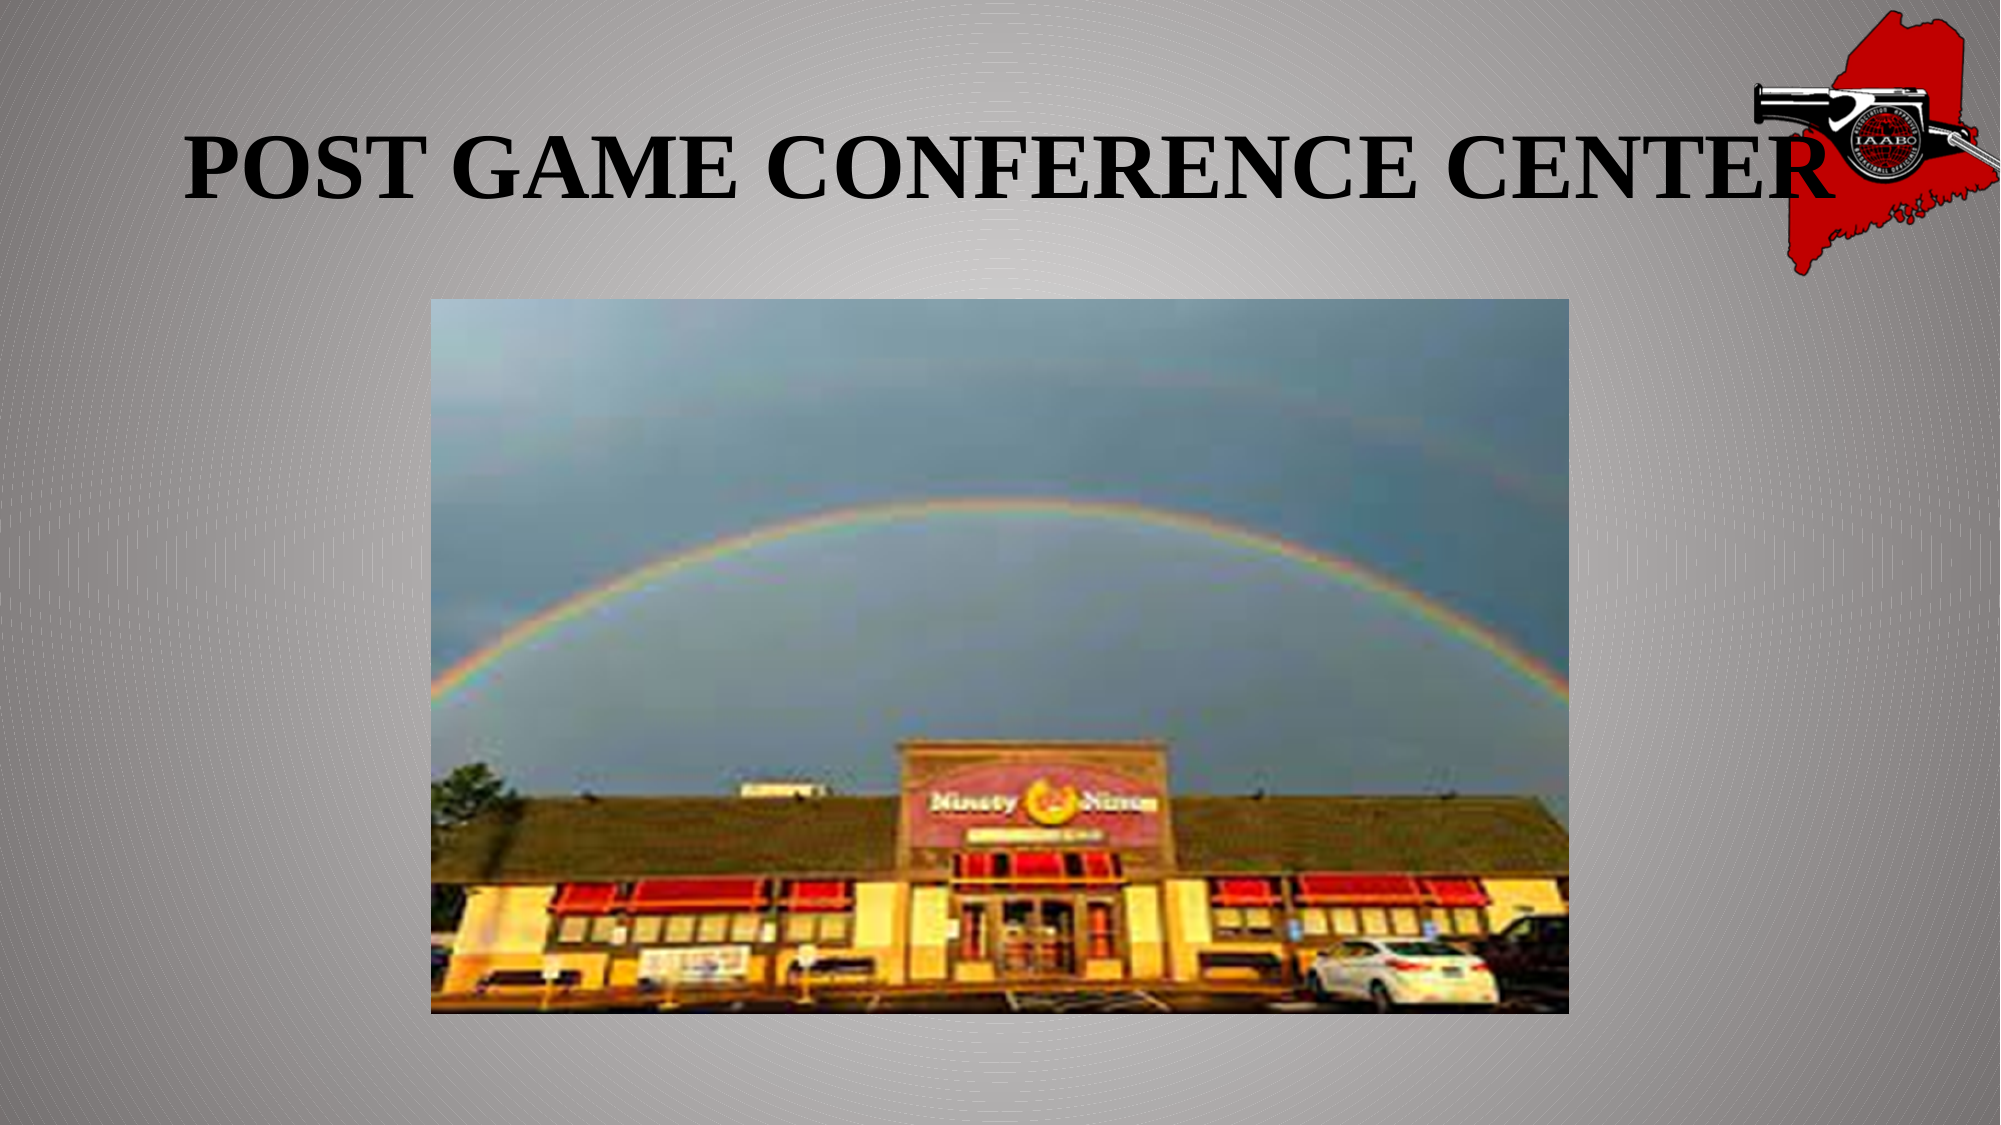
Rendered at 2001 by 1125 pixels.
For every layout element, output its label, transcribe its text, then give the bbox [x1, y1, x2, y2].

title POST GAME CONFERENCE CENTER [137, 59, 1863, 278]
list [430, 299, 1569, 1014]
picture [1753, 0, 2001, 300]
